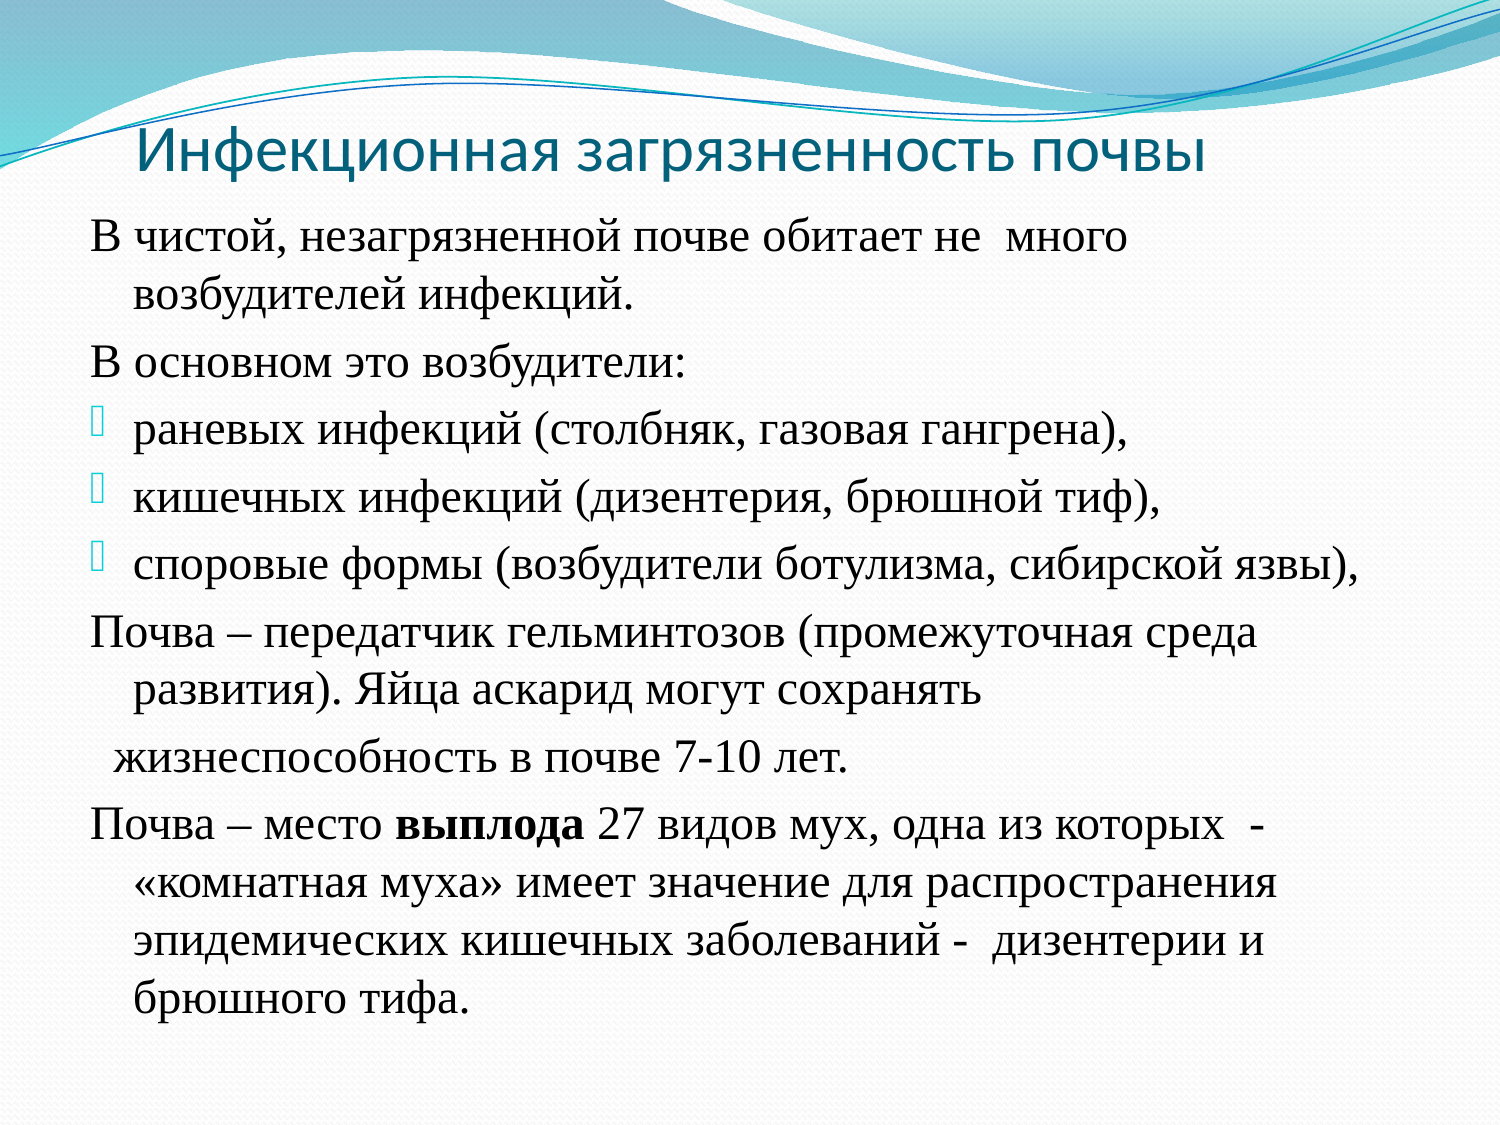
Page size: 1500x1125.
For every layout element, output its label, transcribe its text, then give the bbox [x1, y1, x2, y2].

title Инфекционная загрязненность почвы [75, 90, 1425, 185]
list В чистой, незагрязненной почве обитает не много возбудителей инфекций. В основном это возбудители: раневых инфекций (столбняк, газовая гангрена), кишечных инфекций (дизентерия, брюшной тиф), споровые формы (возбудители ботулизма, сибирской язвы), Почва – передатчик гельминтозов (промежуточная среда развития). Яйца аскарид могут сохранять жизнеспособность в почве 7-10 лет. Почва – место выплода 27 видов мух, одна из которых - «комнатная муха» имеет значение для распространения эпидемических кишечных заболеваний - дизентерии и брюшного тифа. [75, 196, 1425, 1038]
